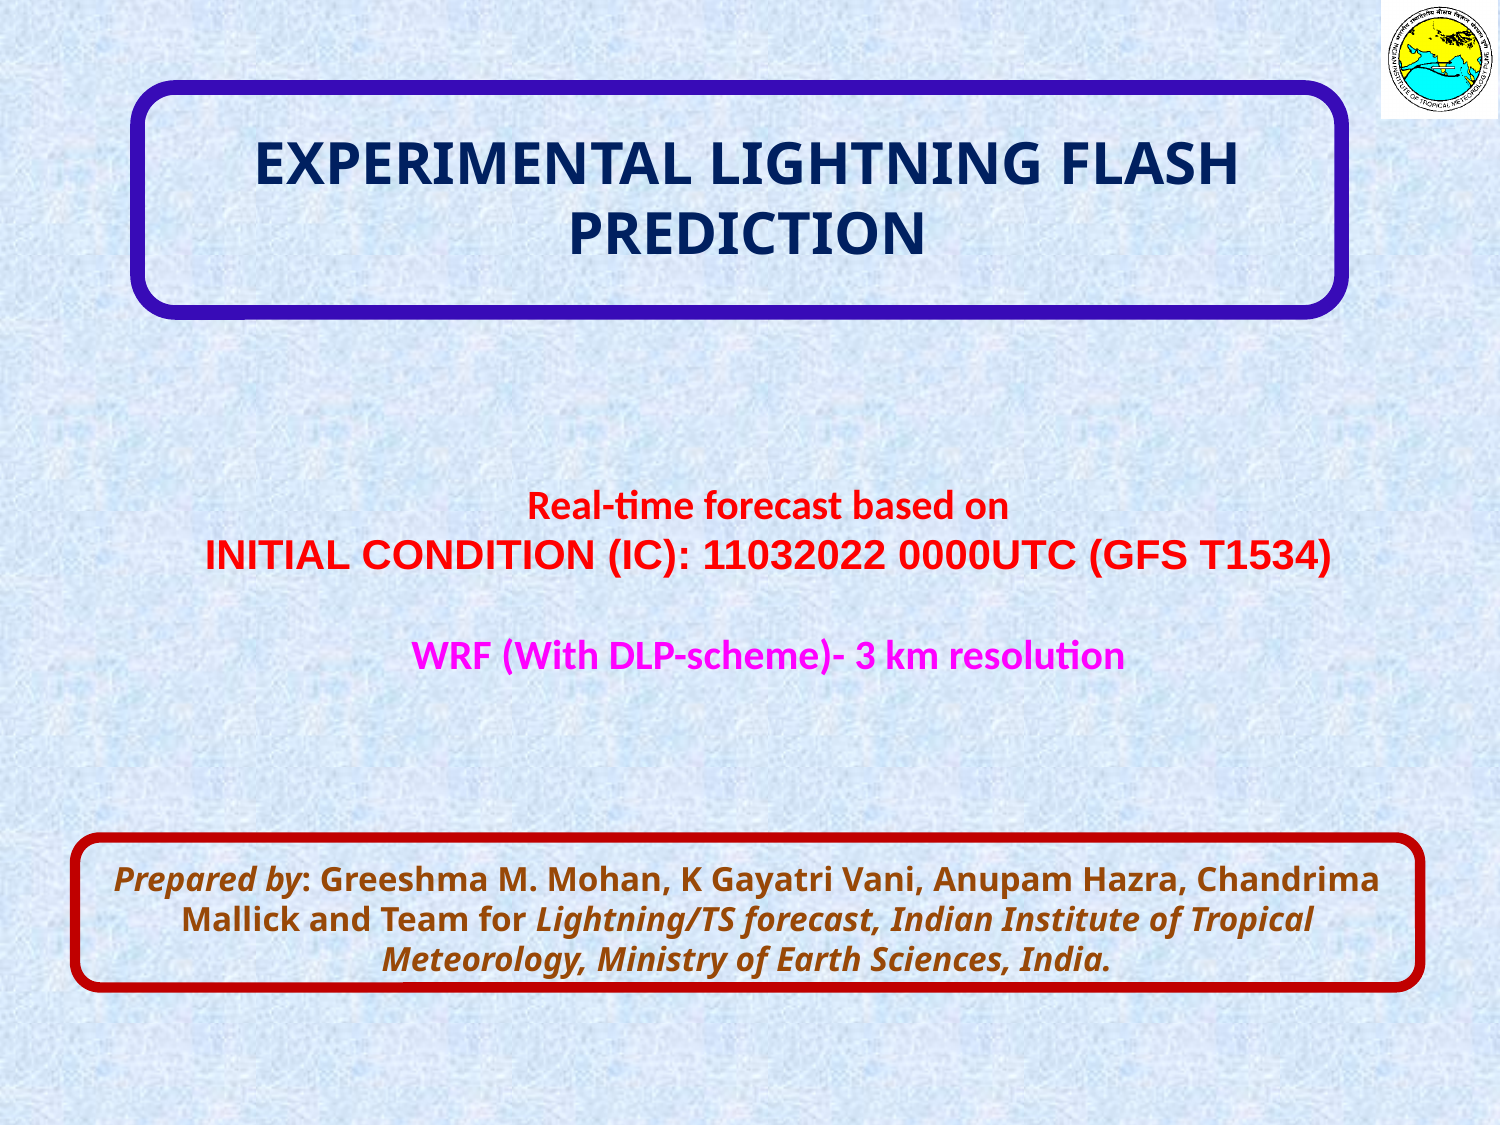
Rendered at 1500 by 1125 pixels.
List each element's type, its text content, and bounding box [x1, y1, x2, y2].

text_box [137, 87, 1357, 313]
picture [0, 0, 1500, 1125]
text_box Real-time forecast based on INITIAL CONDITION (IC): 11032022 0000UTC (GFS T1534) WRF (With DLP-scheme)- 3 km resolution [87, 470, 1450, 686]
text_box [62, 837, 1433, 988]
